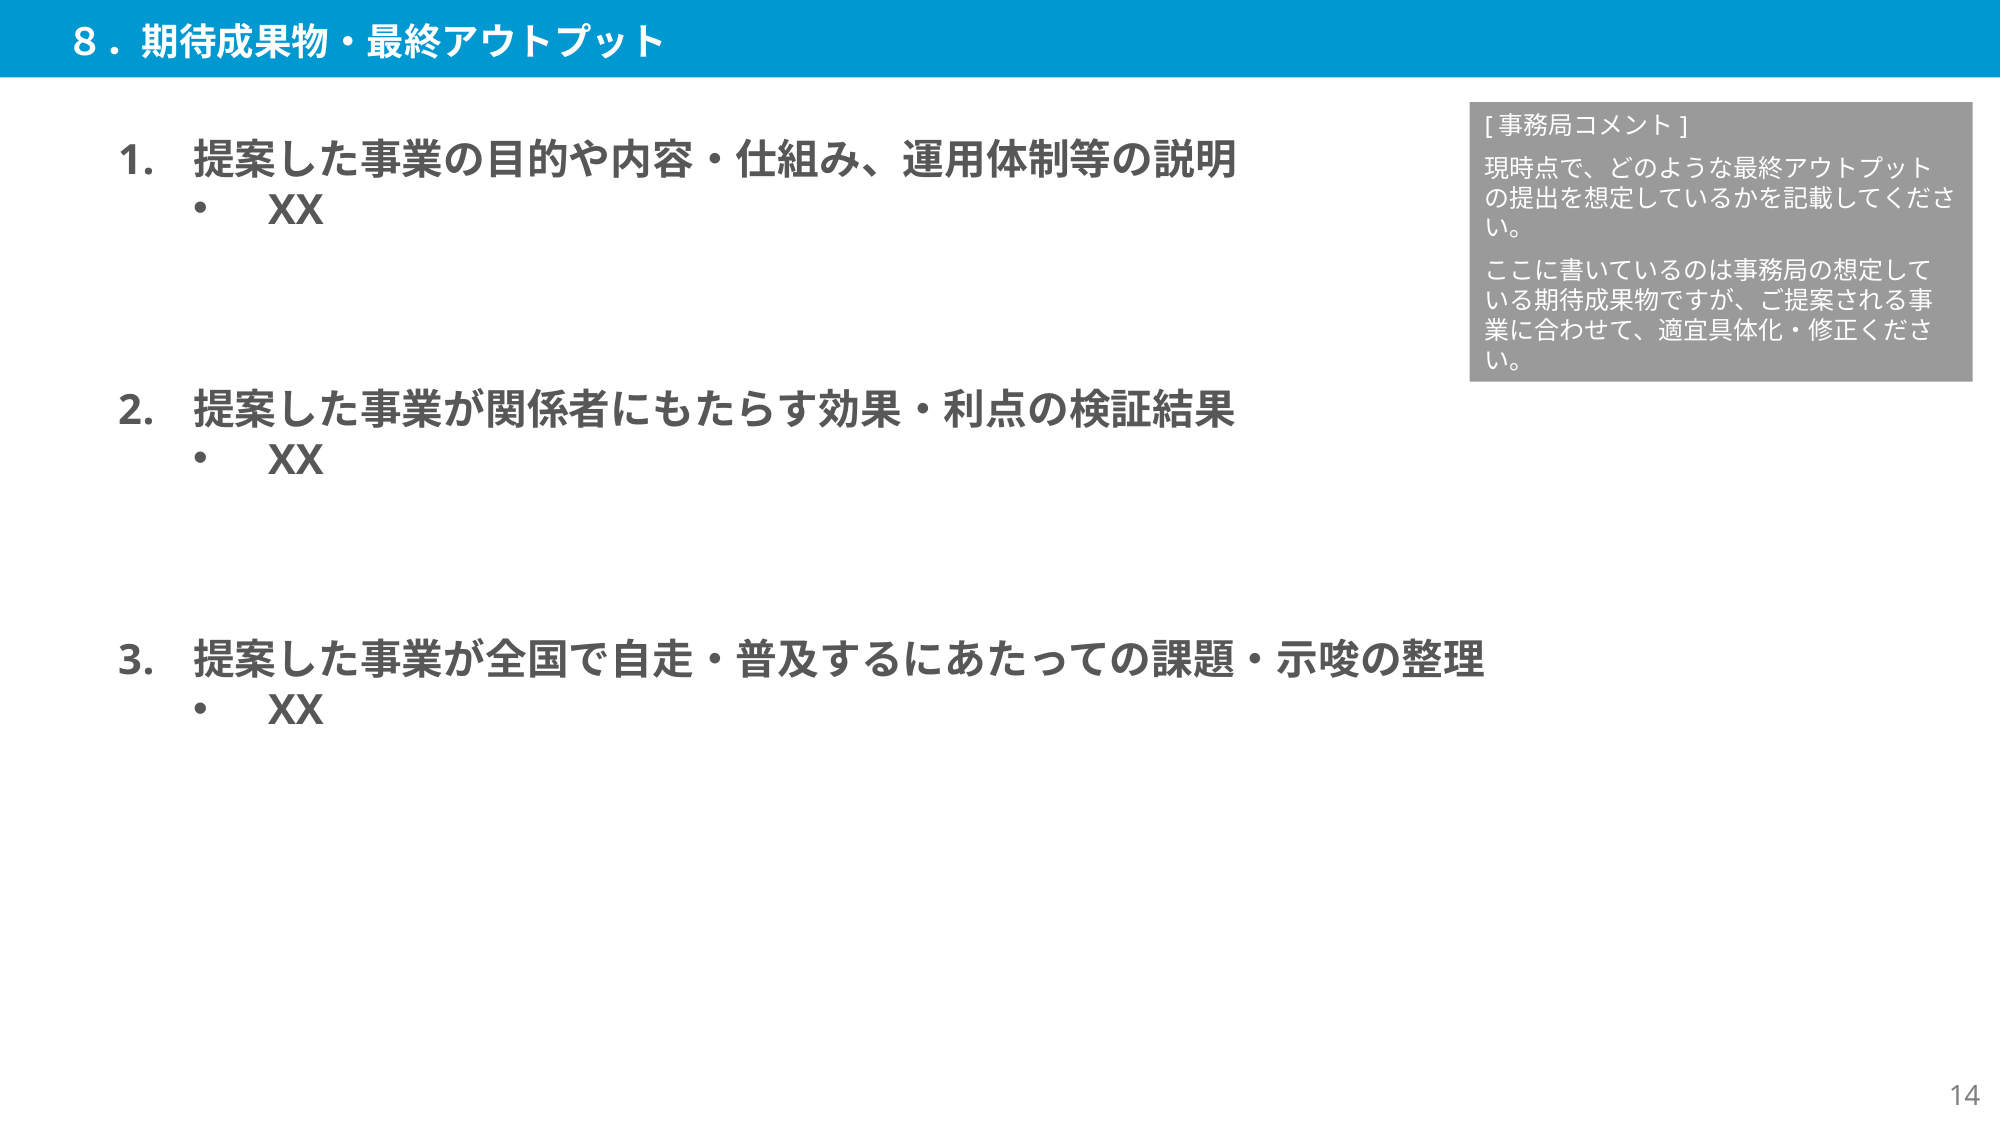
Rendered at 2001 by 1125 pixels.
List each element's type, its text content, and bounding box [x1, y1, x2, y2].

text_box [事務局コメント] 現時点で、どのような最終アウトプットの提出を想定しているかを記載してください。 ここに書いているのは事務局の想定している期待成果物ですが、ご提案される事業に合わせて、適宜具体化・修正ください。 [1469, 101, 1973, 383]
text_box 提案した事業の目的や内容・仕組み、運用体制等の説明 XX 提案した事業が関係者にもたらす効果・利点の検証結果 XX 提案した事業が全国で自走・普及するにあたっての課題・示唆の整理 XX [103, 125, 1897, 1064]
list ８．期待成果物・最終アウトプット [52, 0, 1948, 78]
